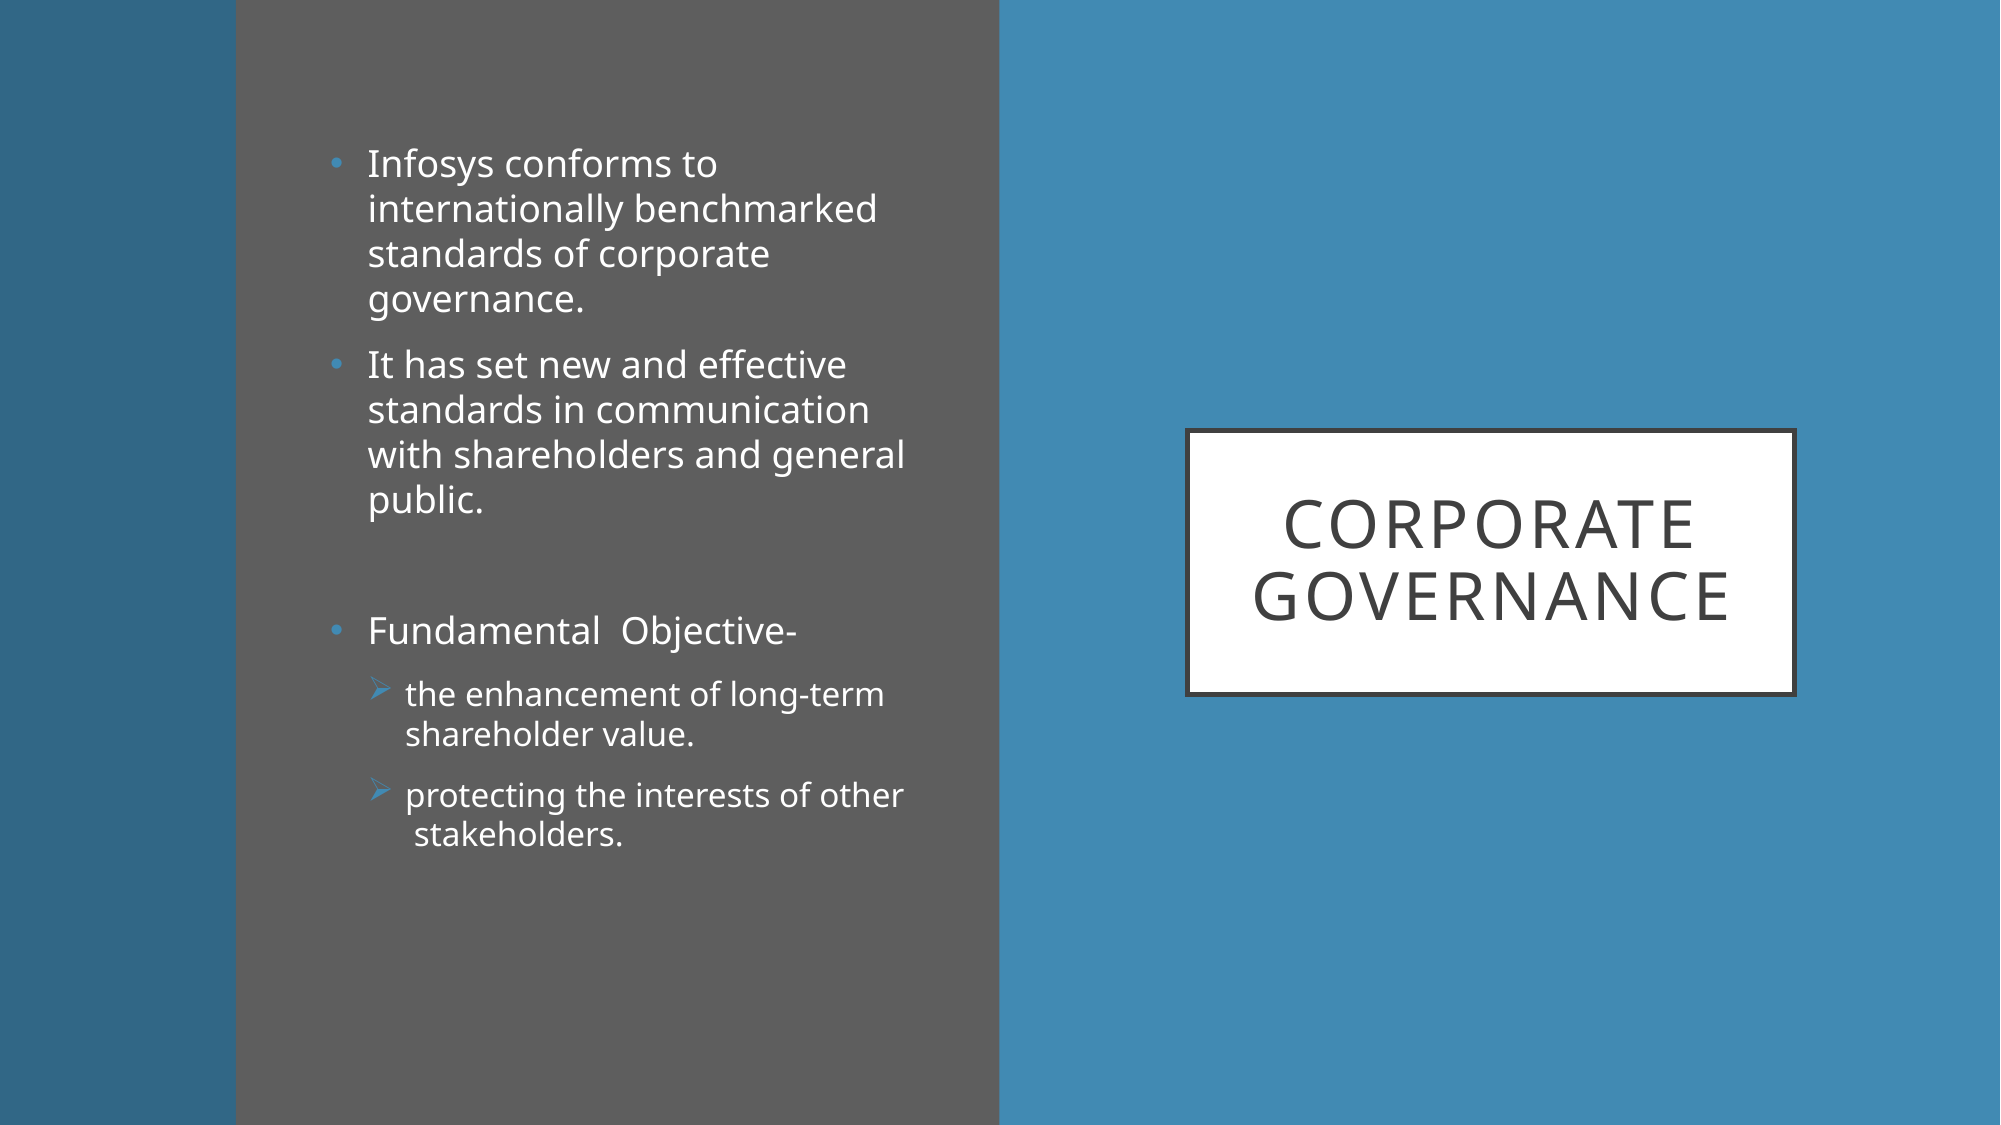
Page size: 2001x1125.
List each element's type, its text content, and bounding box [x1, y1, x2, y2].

text_box [0, 0, 235, 1125]
text_box [235, 0, 998, 1125]
list Infosys conforms to internationally benchmarked standards of corporate governance. It has set new and effective standards in communication with shareholders and general public. Fundamental Objective- the enhancement of long-term shareholder value. protecting the interests of other stakeholders. [315, 107, 923, 1018]
text_box [998, 0, 2000, 1125]
title Corporate Governance [1185, 428, 1797, 697]
